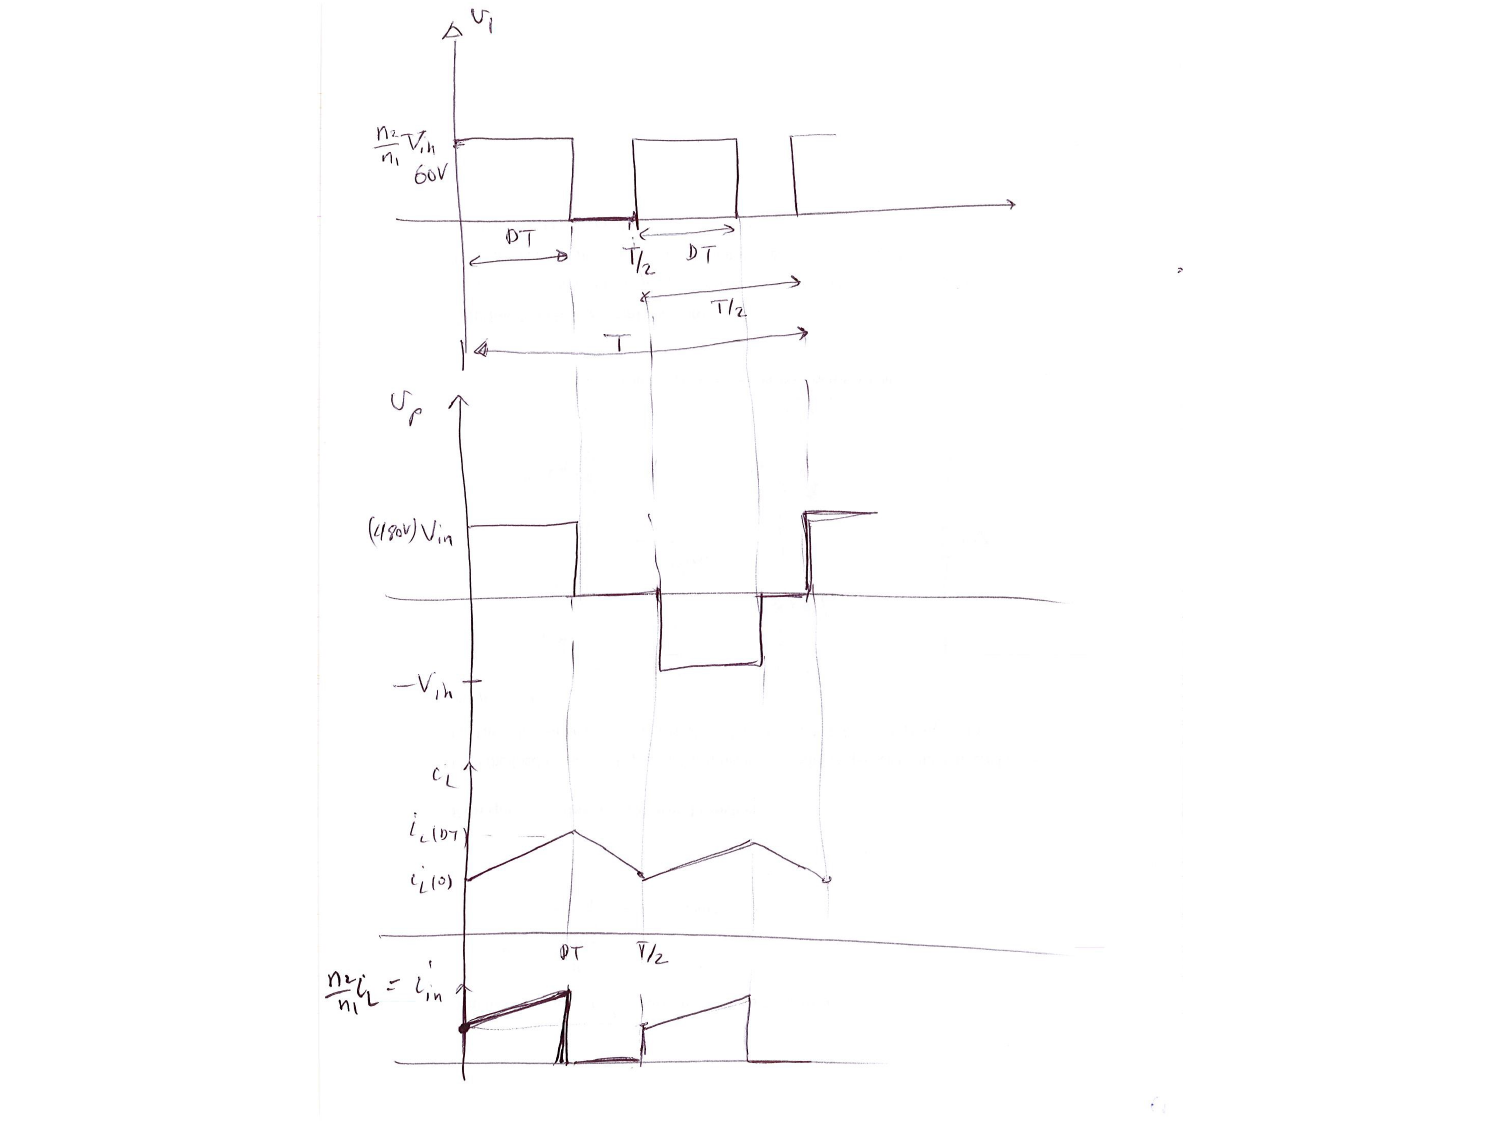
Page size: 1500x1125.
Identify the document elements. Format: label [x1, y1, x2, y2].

text_box [317, 2, 1183, 1123]
